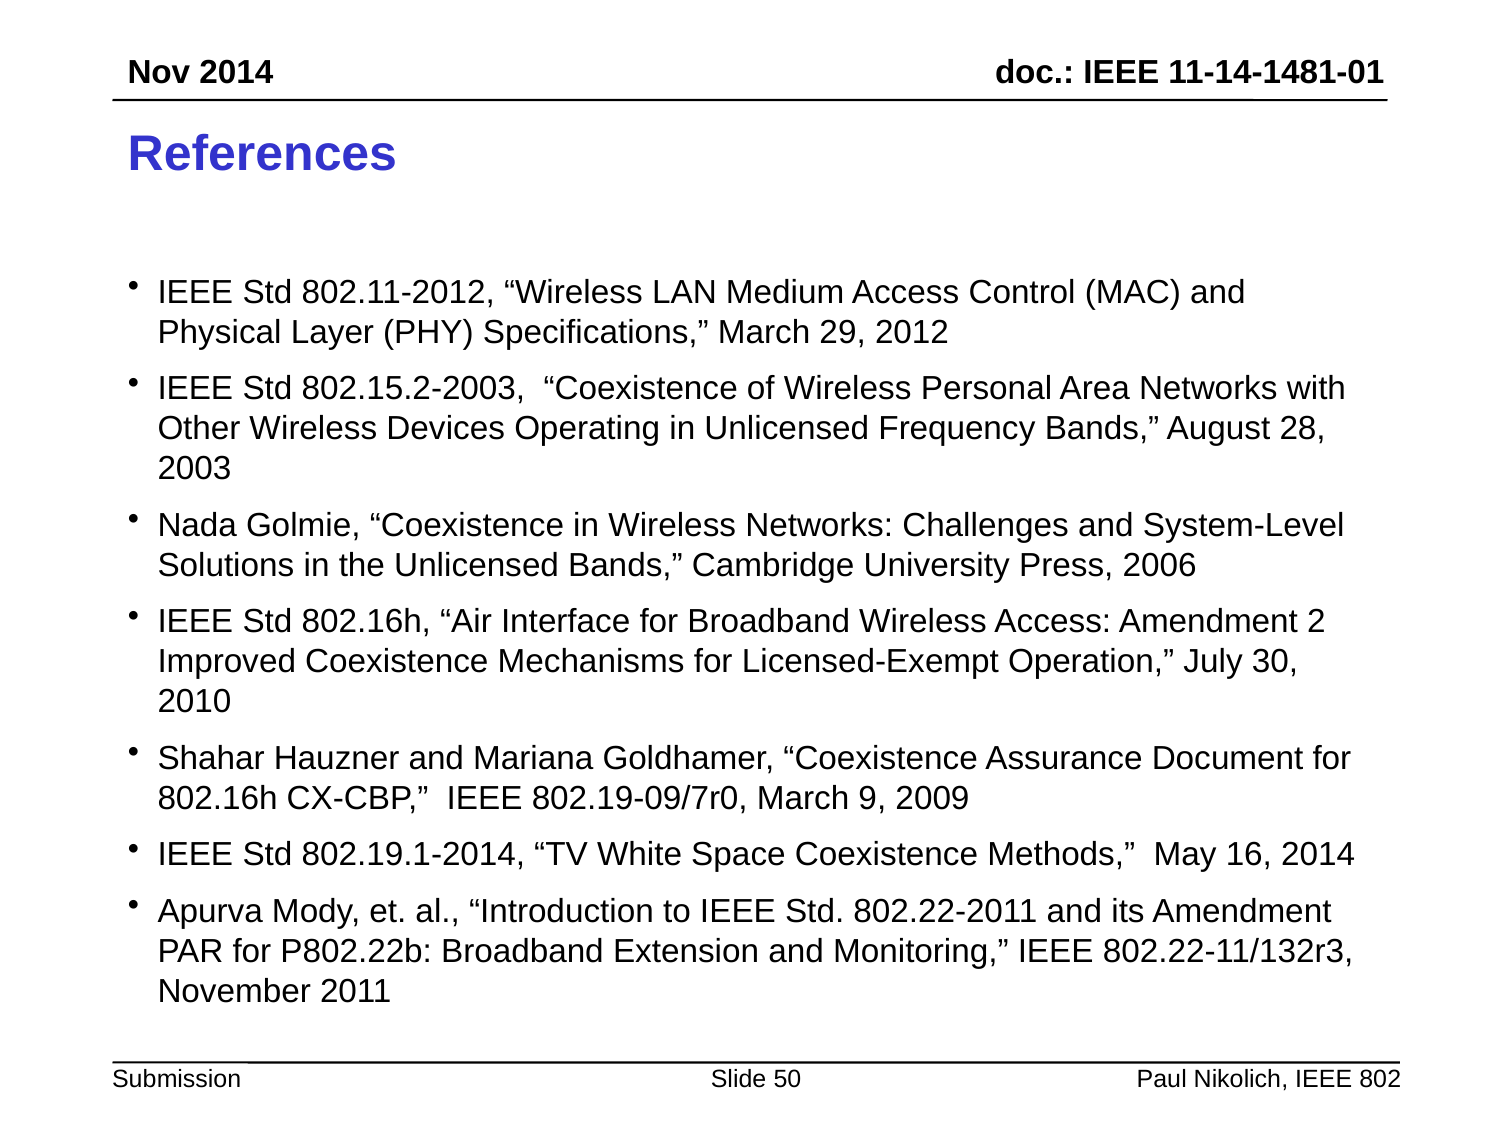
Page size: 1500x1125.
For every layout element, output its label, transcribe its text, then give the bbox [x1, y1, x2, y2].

title References [112, 112, 1388, 262]
footer Paul Nikolich, IEEE 802 [1135, 1061, 1402, 1093]
slide_number Slide 50 [709, 1061, 803, 1093]
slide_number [112, 40, 463, 101]
list IEEE Std 802.11-2012, “Wireless LAN Medium Access Control (MAC) and Physical Layer (PHY) Specifications,” March 29, 2012 IEEE Std 802.15.2-2003, “Coexistence of Wireless Personal Area Networks with Other Wireless Devices Operating in Unlicensed Frequency Bands,” August 28, 2003 Nada Golmie, “Coexistence in Wireless Networks: Challenges and System-Level Solutions in the Unlicensed Bands,” Cambridge University Press, 2006 IEEE Std 802.16h, “Air Interface for Broadband Wireless Access: Amendment 2 Improved Coexistence Mechanisms for Licensed-Exempt Operation,” July 30, 2010 Shahar Hauzner and Mariana Goldhamer, “Coexistence Assurance Document for 802.16h CX-CBP,” IEEE 802.19-09/7r0, March 9, 2009 IEEE Std 802.19.1-2014, “TV White Space Coexistence Methods,” May 16, 2014 Apurva Mody, et. al., “Introduction to IEEE Std. 802.22-2011 and its Amendment PAR for P802.22b: Broadband Extension and Monitoring,” IEEE 802.22-11/132r3, November 2011 [112, 262, 1388, 938]
